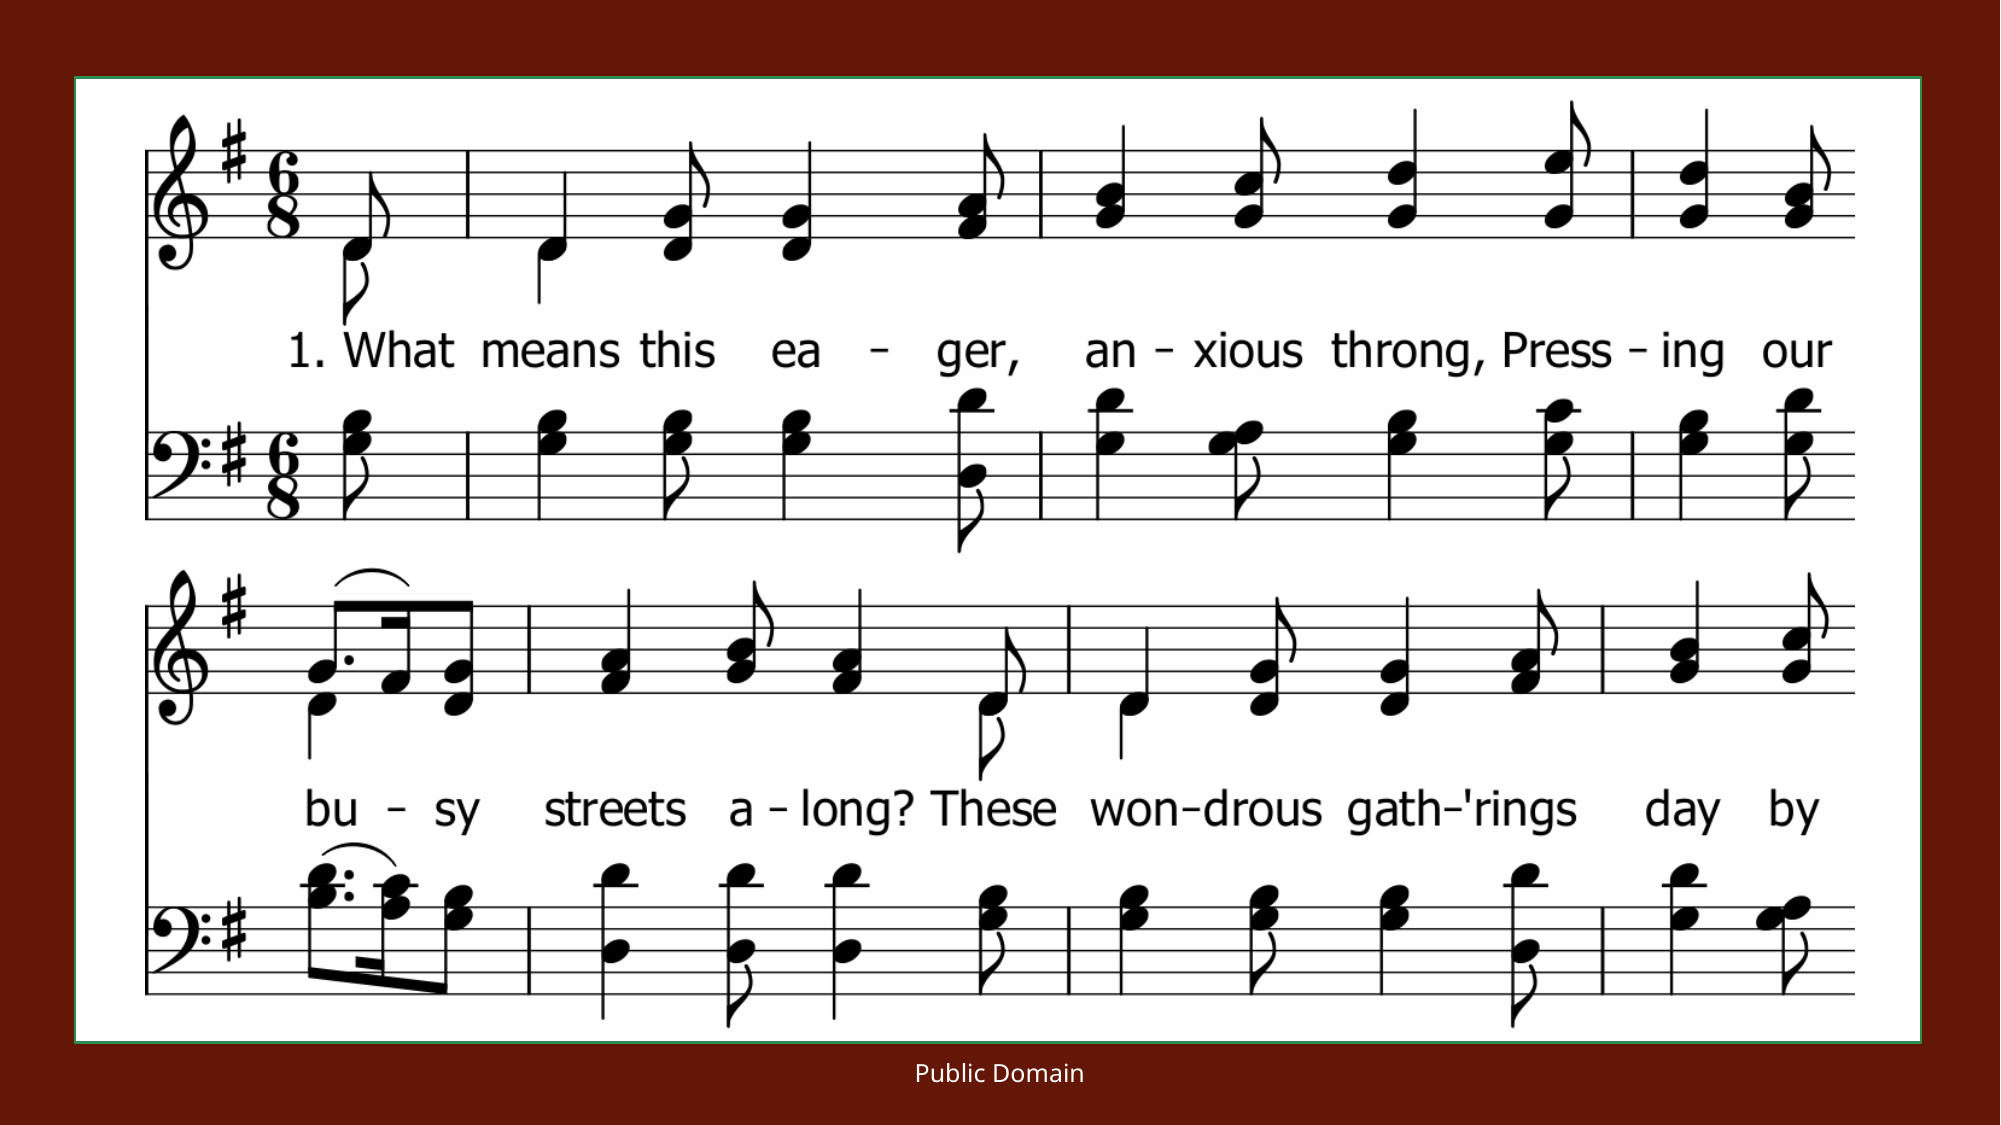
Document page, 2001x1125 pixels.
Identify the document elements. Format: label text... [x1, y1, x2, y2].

text_box [74, 76, 1922, 1044]
footer Public Domain [662, 1044, 1338, 1103]
picture [145, 92, 1855, 1033]
